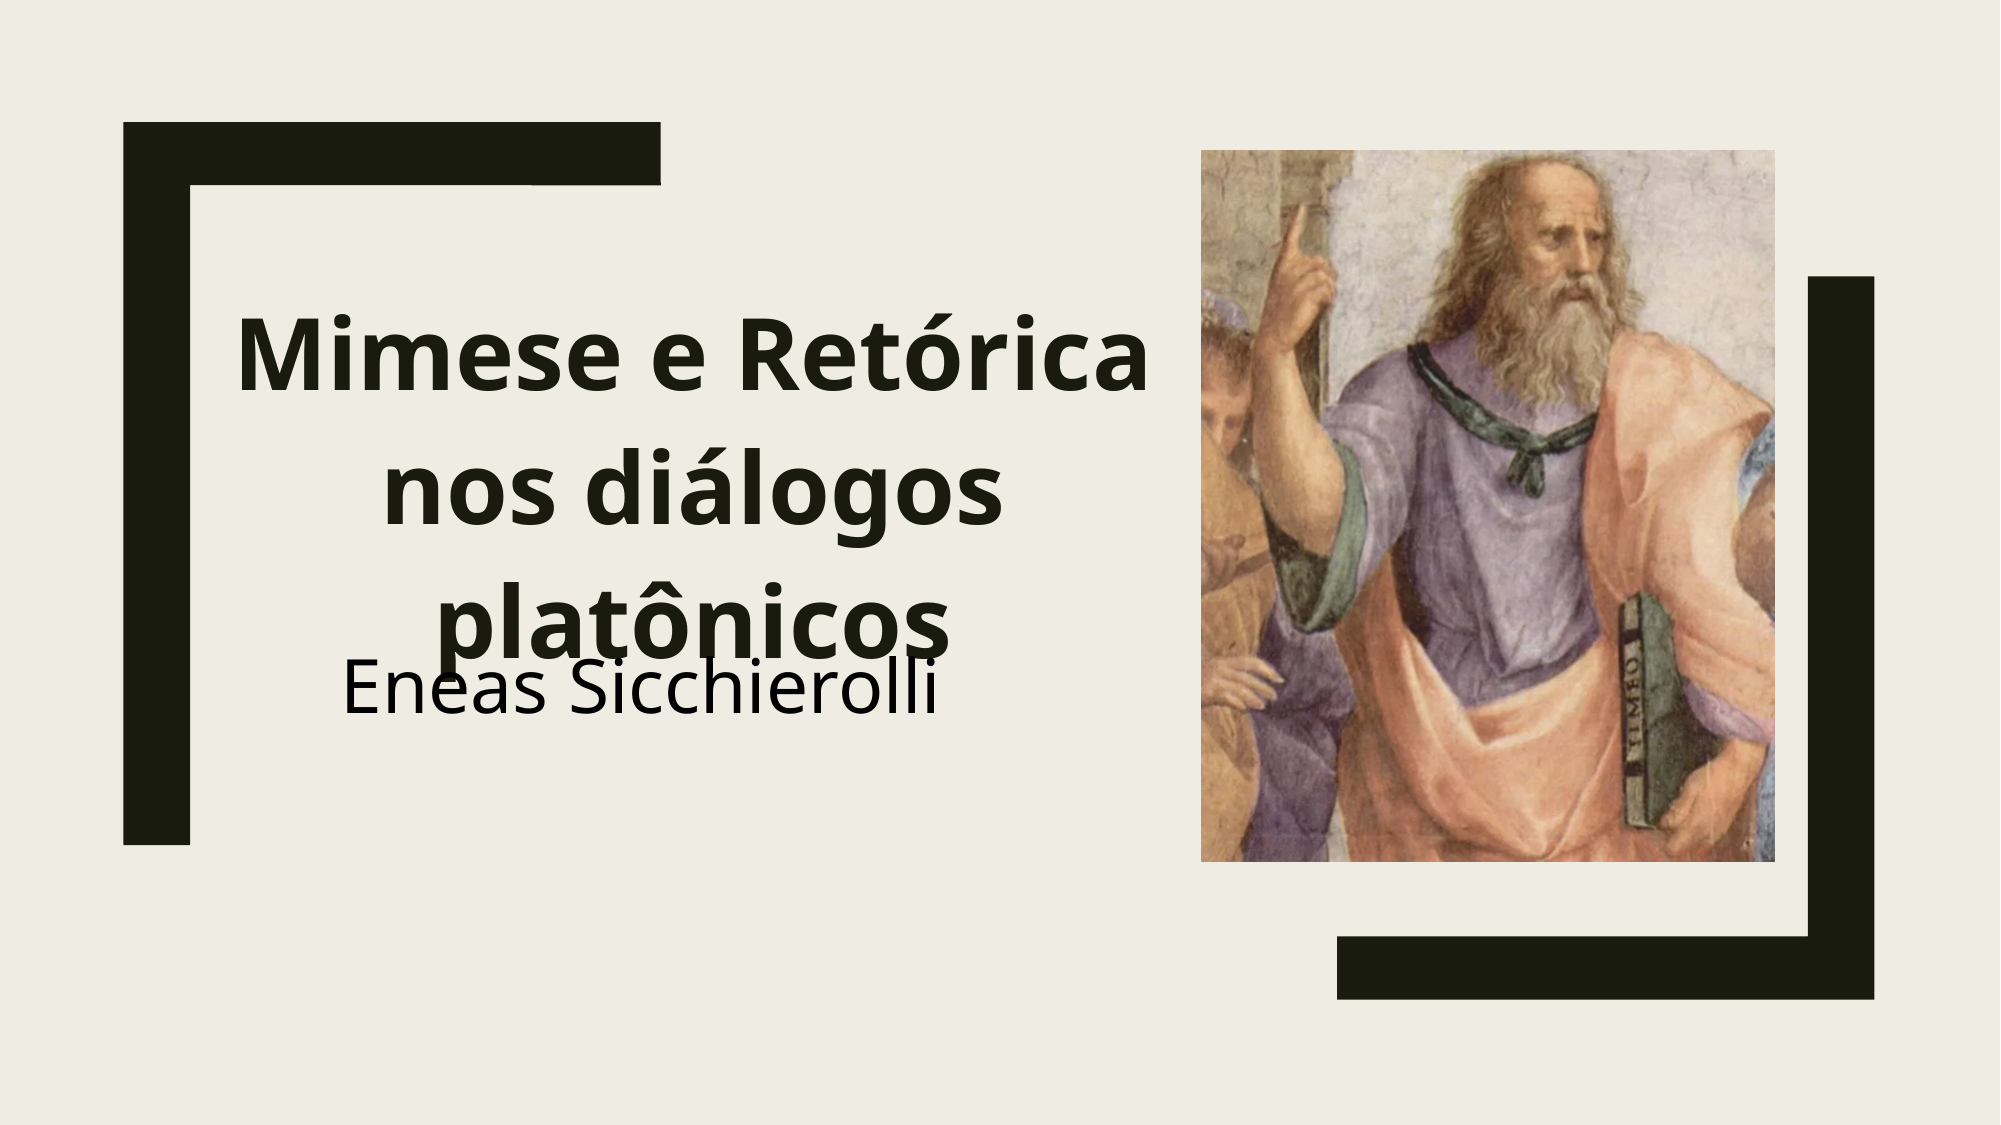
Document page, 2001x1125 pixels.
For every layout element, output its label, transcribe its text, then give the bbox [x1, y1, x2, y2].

text_box Eneas Sicchierolli [325, 631, 1005, 737]
picture [1201, 150, 1775, 863]
subtitle Mimese e Retórica nos diálogos platônicos [132, 268, 1201, 447]
